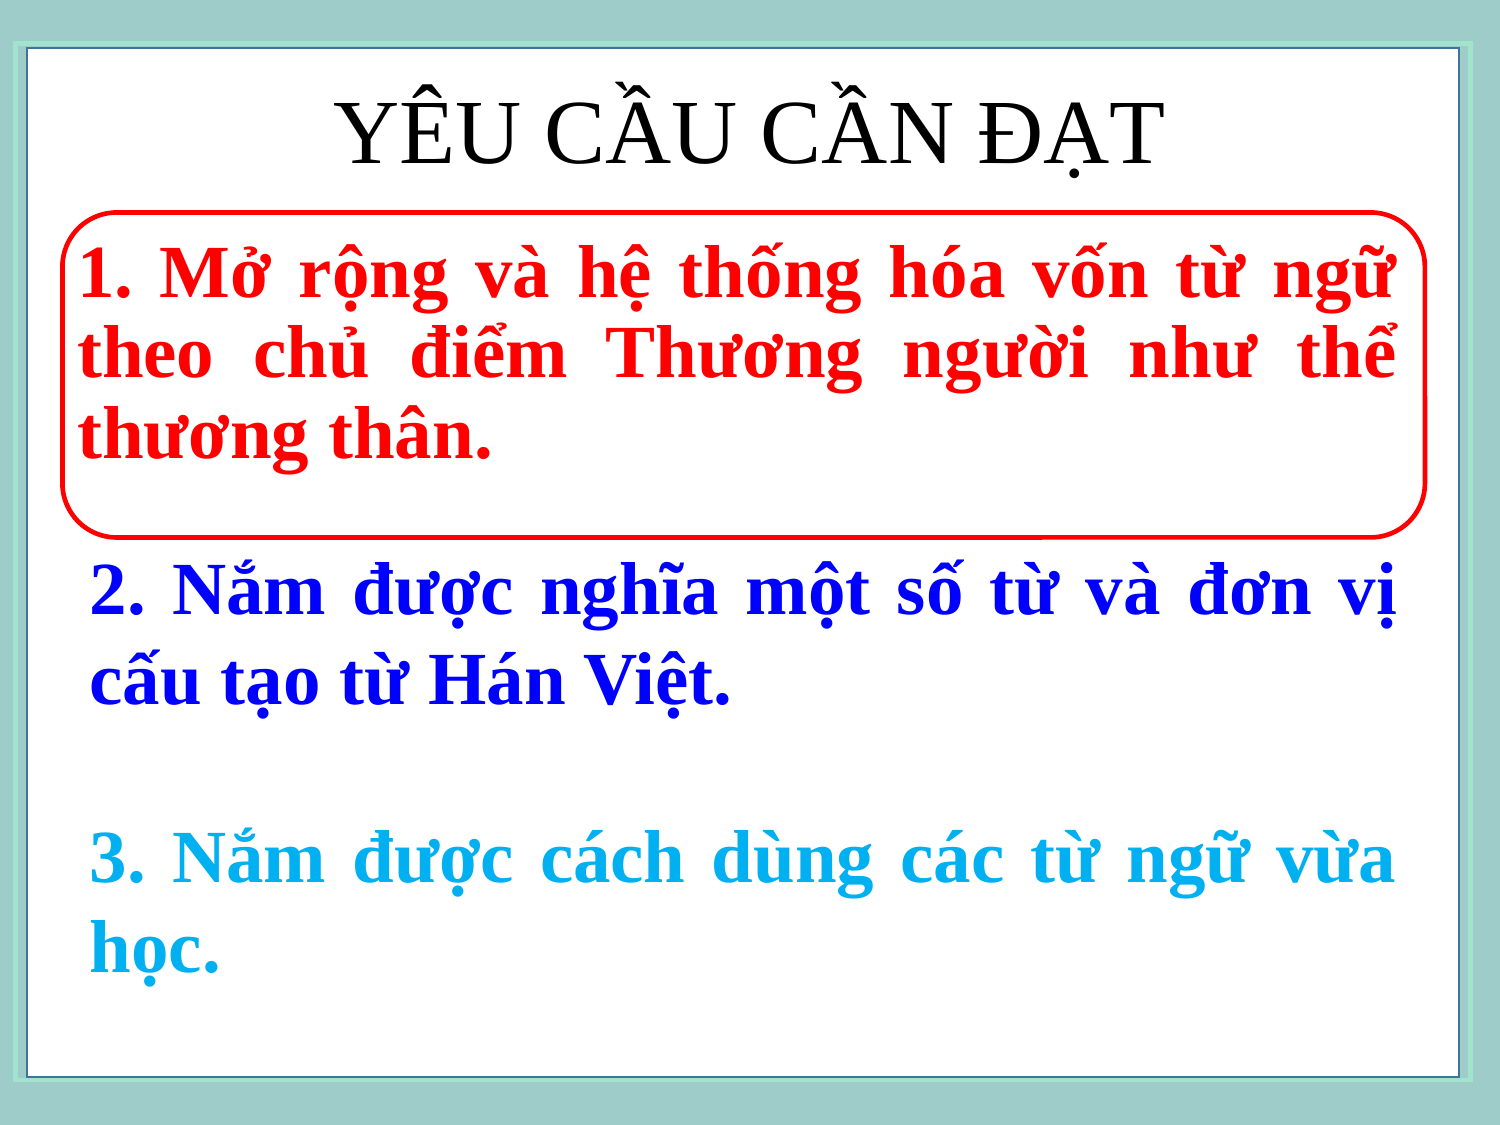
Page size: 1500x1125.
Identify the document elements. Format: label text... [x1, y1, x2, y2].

text_box 2. Nắm được nghĩa một số từ và đơn vị cấu tạo từ Hán Việt. [74, 532, 1413, 728]
text_box [61, 211, 1426, 539]
text_box 3. Nắm được cách dùng các từ ngữ vừa học. [74, 799, 1413, 995]
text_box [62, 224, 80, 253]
text_box [15, 42, 1472, 1081]
text_box YÊU CẦU CẦN ĐẠT [74, 76, 1425, 252]
